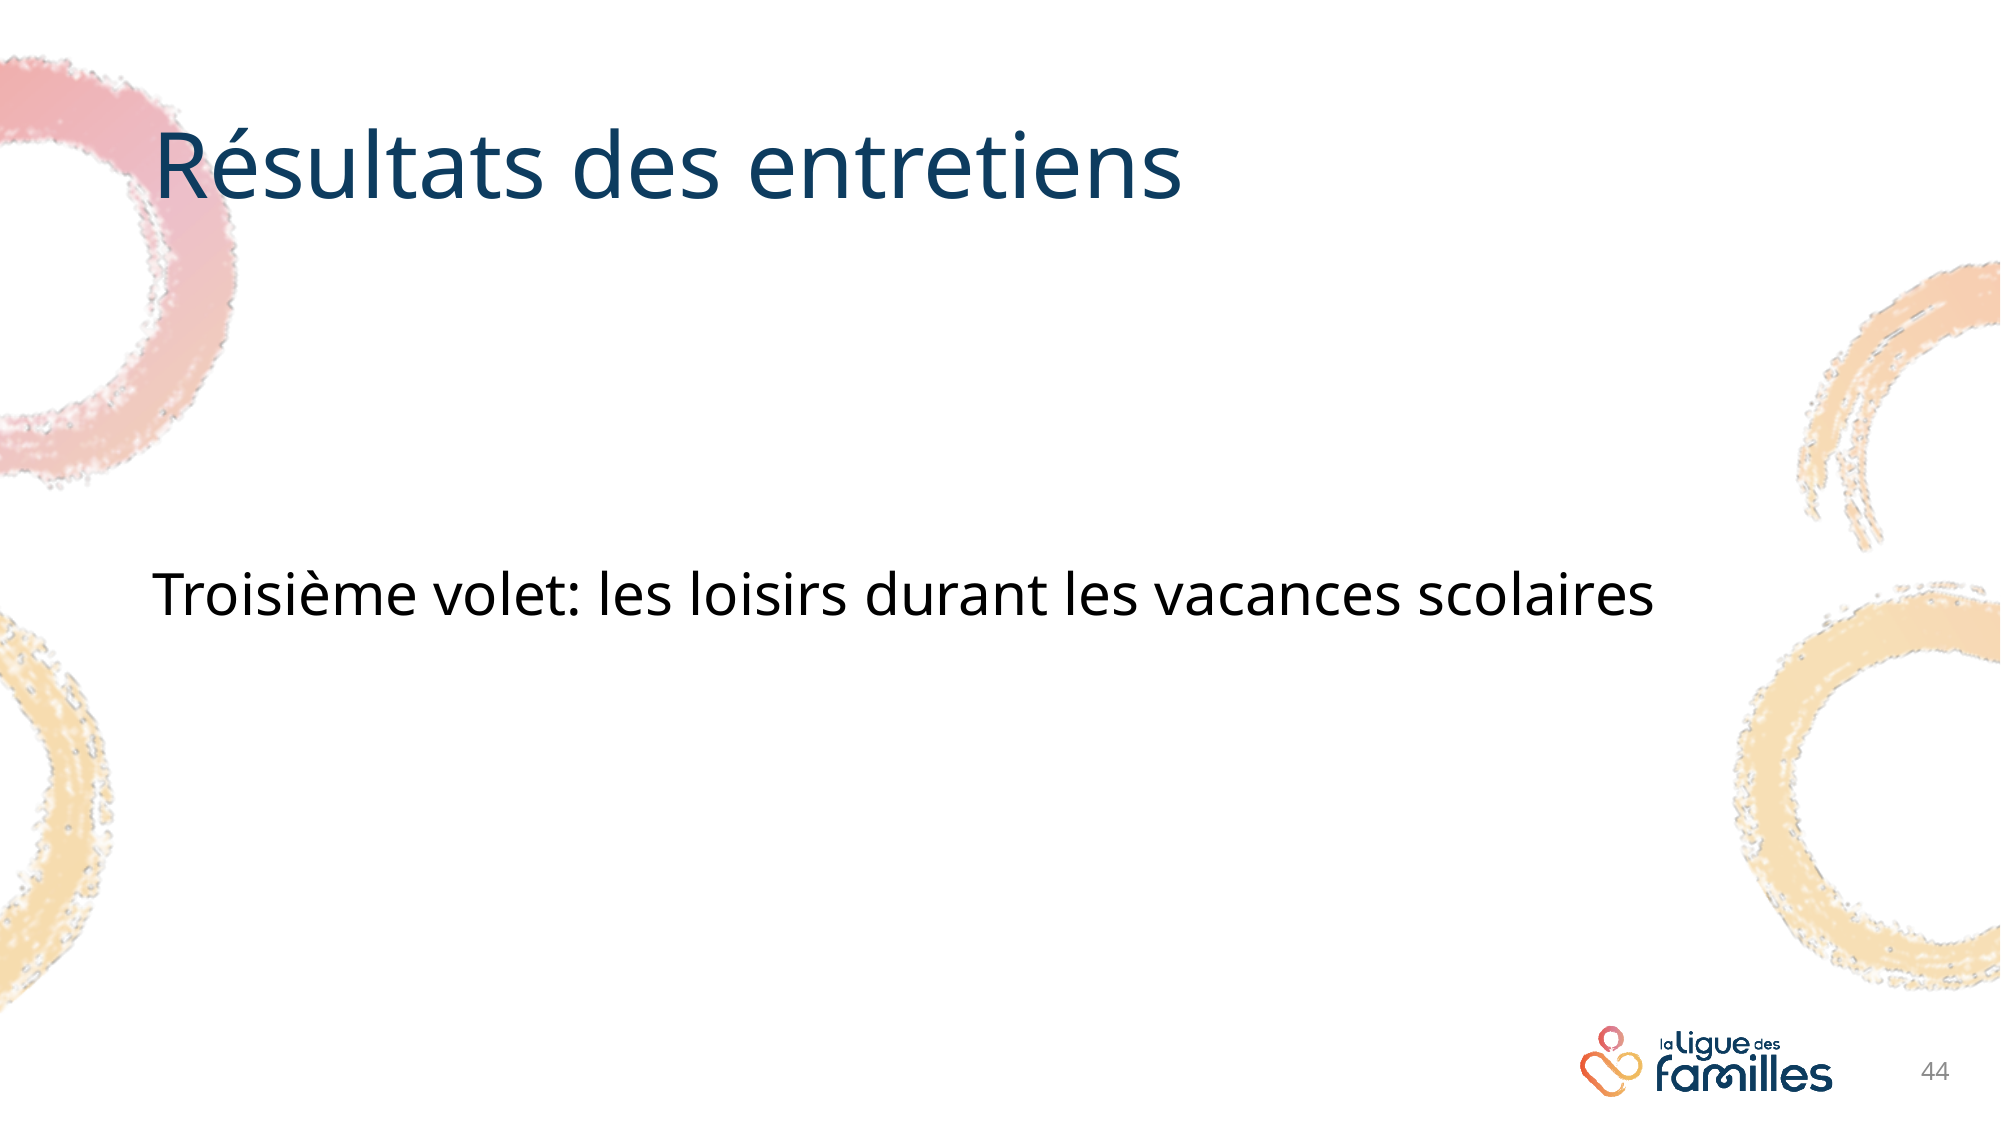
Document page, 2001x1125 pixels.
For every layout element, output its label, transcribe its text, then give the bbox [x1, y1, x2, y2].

picture [0, 0, 345, 1011]
list Troisième volet: les loisirs durant les vacances scolaires [137, 299, 1863, 1014]
slide_number 44 [1862, 1042, 1965, 1103]
picture [1532, 232, 2001, 1125]
title Résultats des entretiens [137, 59, 1863, 278]
